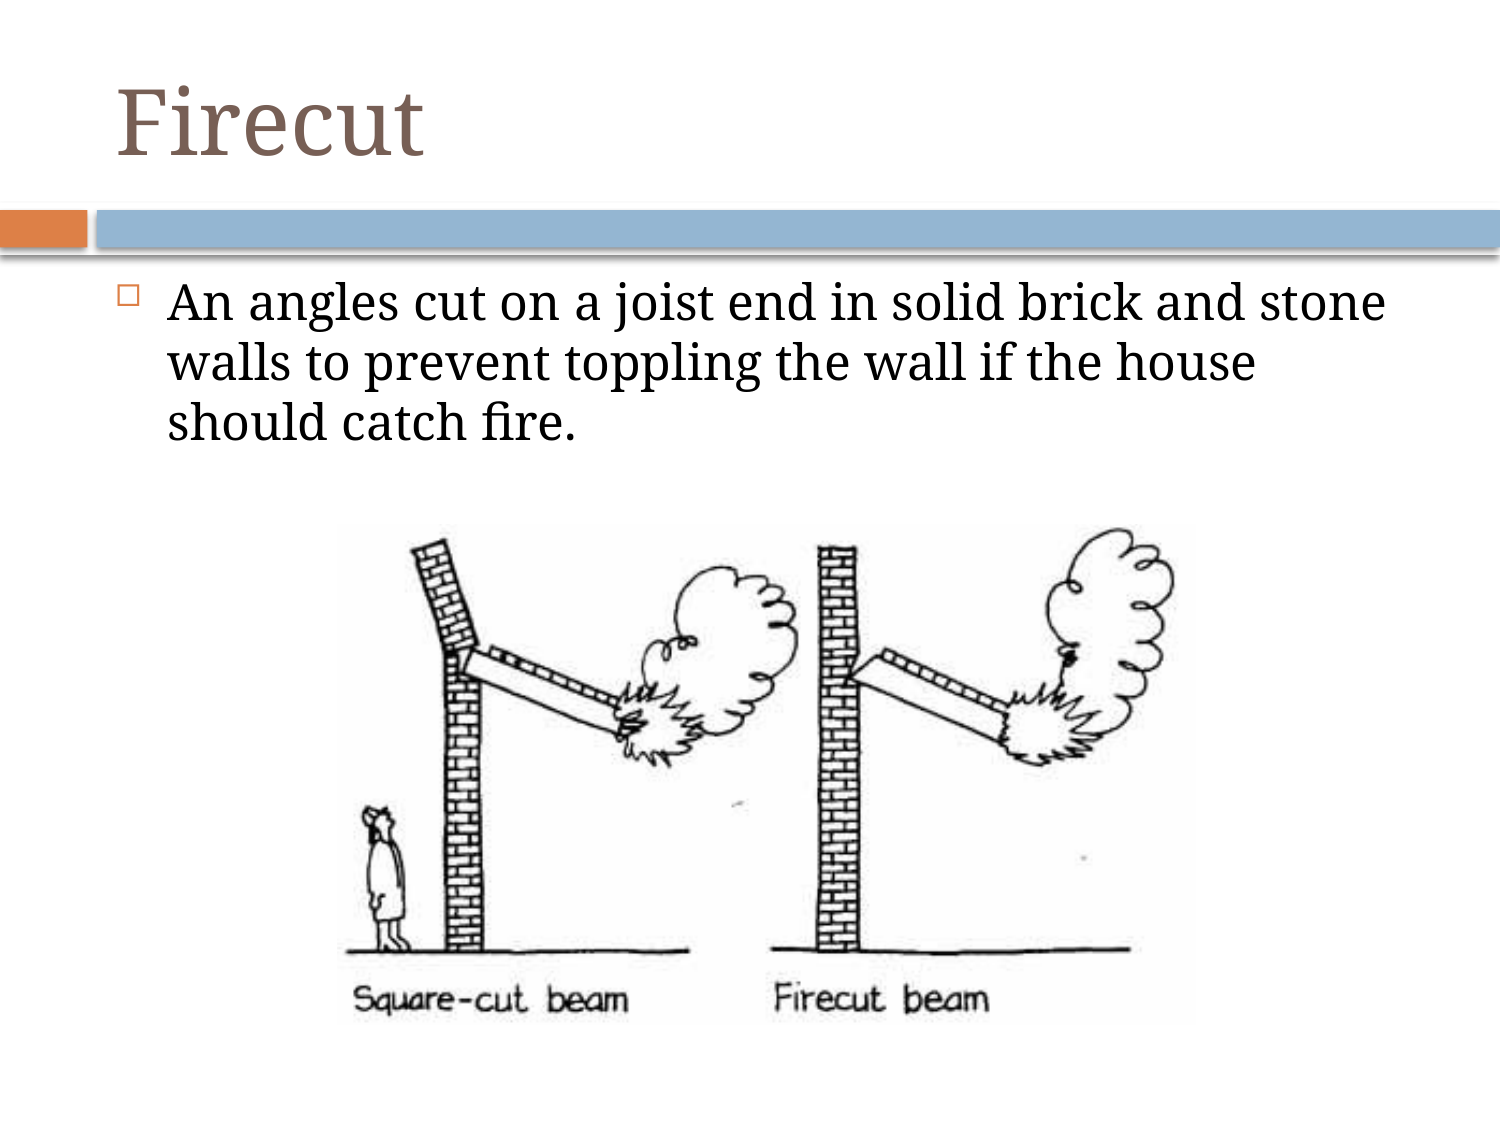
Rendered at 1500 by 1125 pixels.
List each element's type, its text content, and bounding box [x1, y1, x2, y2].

title Firecut [100, 37, 1438, 200]
picture [337, 524, 1197, 1026]
list An angles cut on a joist end in solid brick and stone walls to prevent toppling the wall if the house should catch fire. [100, 262, 1438, 1000]
